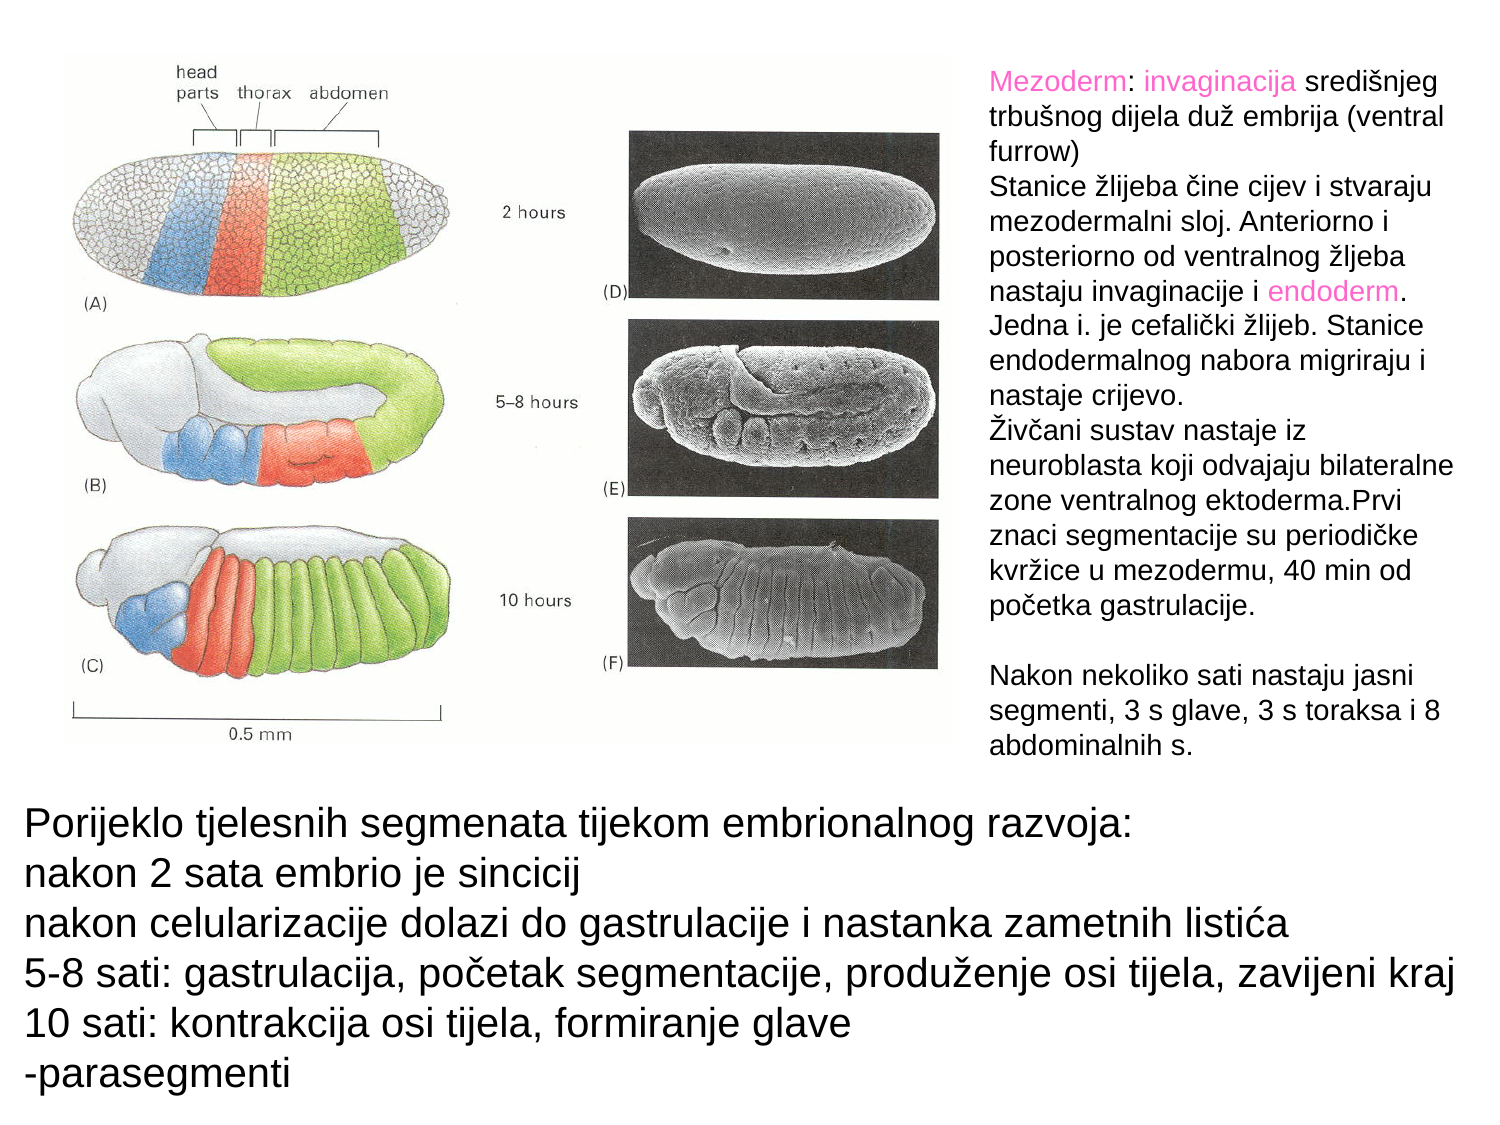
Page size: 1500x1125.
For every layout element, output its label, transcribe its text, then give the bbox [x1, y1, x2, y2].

picture [64, 54, 951, 745]
text_box Mezoderm: invaginacija središnjeg trbušnog dijela duž embrija (ventral furrow) Stanice žlijeba čine cijev i stvaraju mezodermalni sloj. Anteriorno i posteriorno od ventralnog žljeba nastaju invaginacije i endoderm. Jedna i. je cefalički žlijeb. Stanice endodermalnog nabora migriraju i nastaje crijevo. Živčani sustav nastaje iz neuroblasta koji odvajaju bilateralne zone ventralnog ektoderma.Prvi znaci segmentacije su periodičke kvržice u mezodermu, 40 min od početka gastrulacije. Nakon nekoliko sati nastaju jasni segmenti, 3 s glave, 3 s toraksa i 8 abdominalnih s. [974, 54, 1471, 804]
text_box Porijeklo tjelesnih segmenata tijekom embrionalnog razvoja: nakon 2 sata embrio je sincicij nakon celularizacije dolazi do gastrulacije i nastanka zametnih listića 5-8 sati: gastrulacija, početak segmentacije, produženje osi tijela, zavijeni kraj 10 sati: kontrakcija osi tijela, formiranje glave -parasegmenti [9, 788, 1472, 1125]
